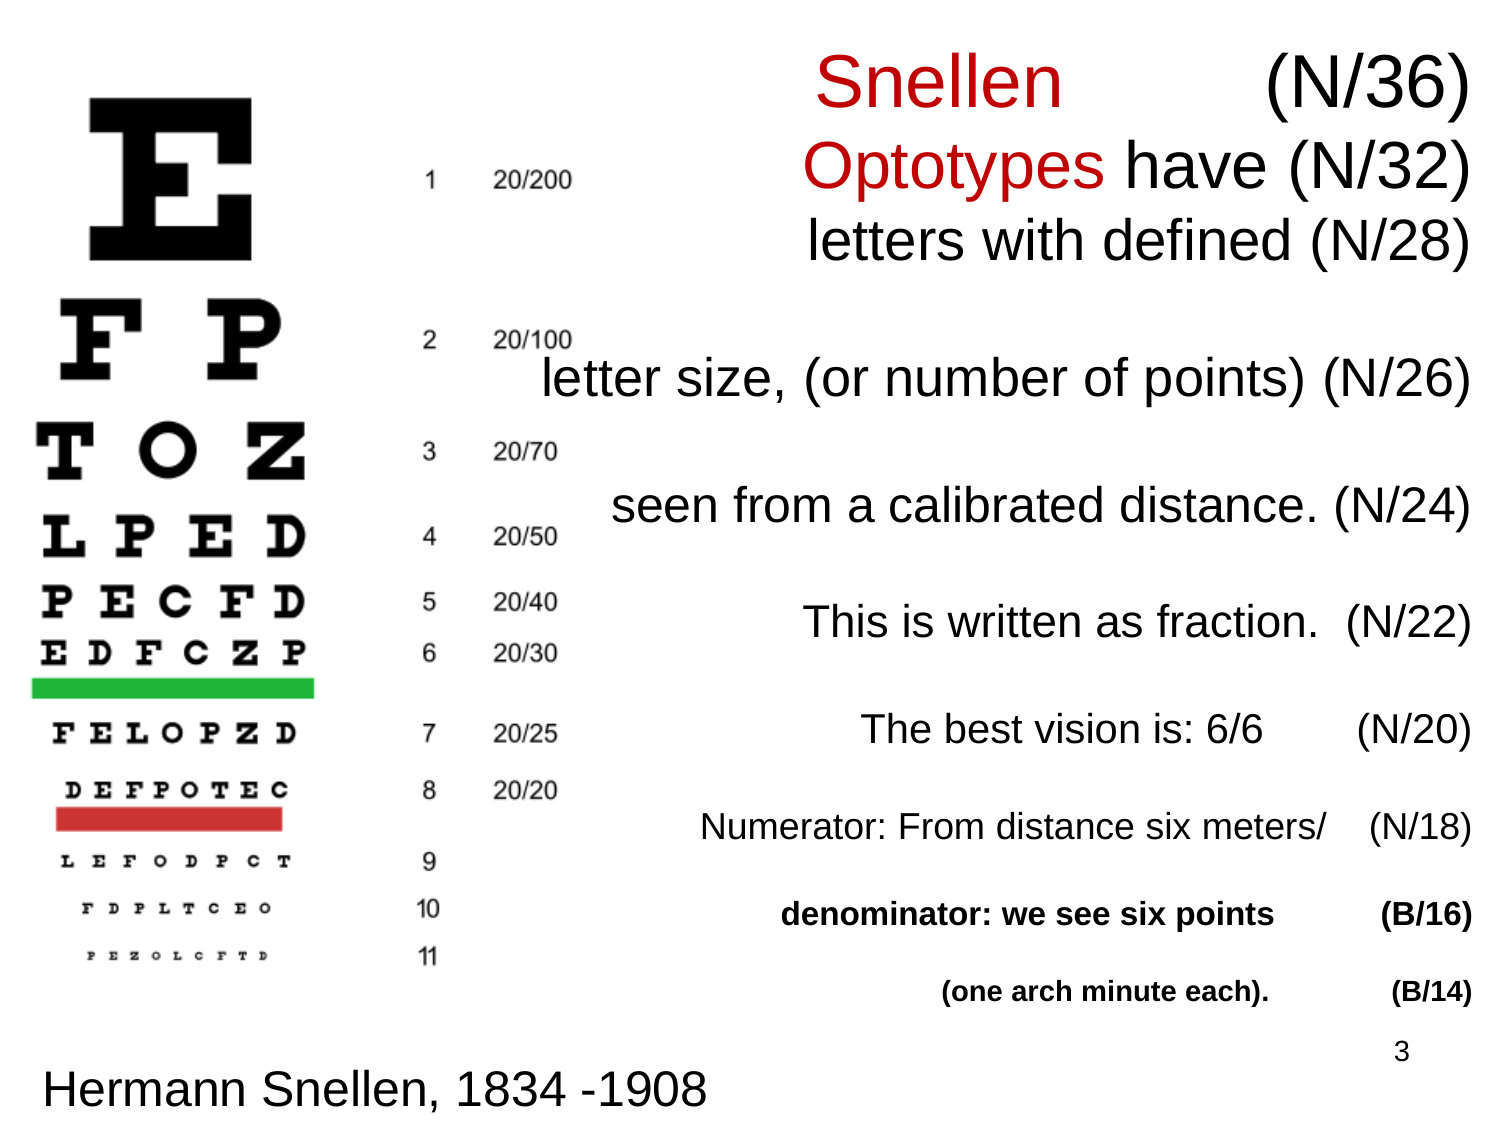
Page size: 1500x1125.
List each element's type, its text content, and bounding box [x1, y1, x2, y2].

text_box Hermann Snellen, 1834 -1908 [27, 1048, 724, 1124]
picture [0, 37, 688, 1012]
slide_number 3 [1074, 1024, 1425, 1103]
text_box Snellen (N/36) Optotypes have (N/32) letters with defined (N/28) letter size, (or number of points) (N/26) seen from a calibrated distance. (N/24) This is written as fraction. (N/22) The best vision is: 6/6 (N/20) Numerator: From distance six meters/ (N/18) denominator: we see six points (B/16) (one arch minute each). (B/14) [474, 24, 1488, 1015]
